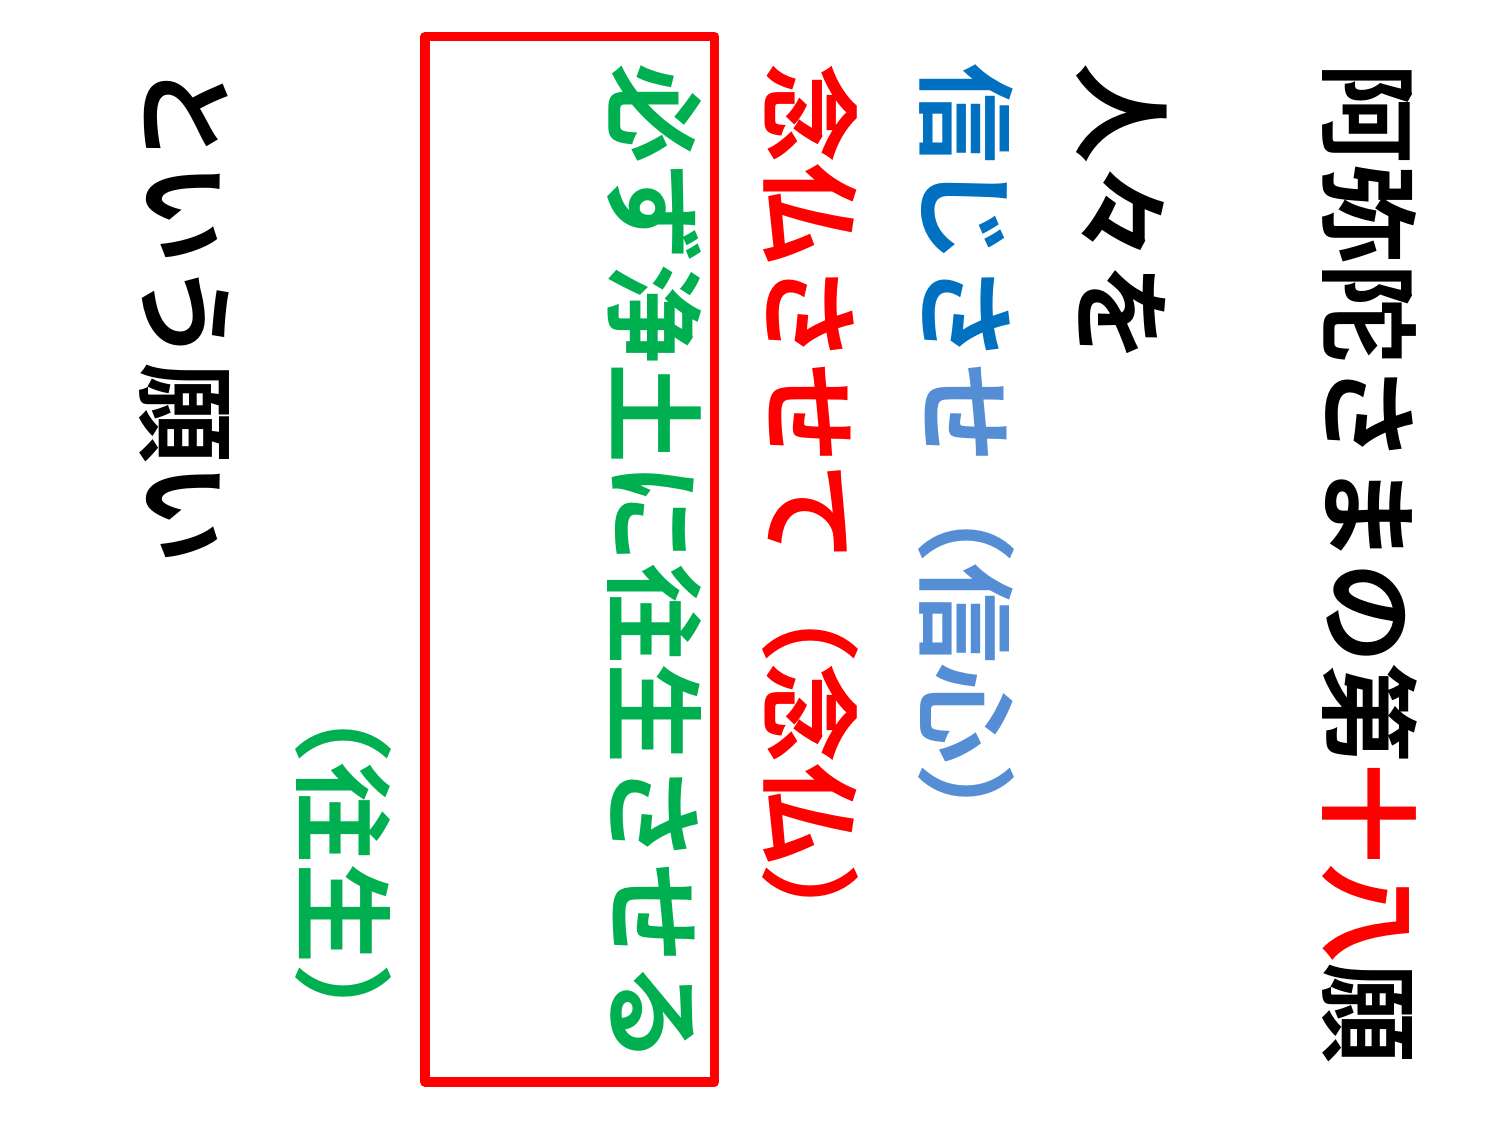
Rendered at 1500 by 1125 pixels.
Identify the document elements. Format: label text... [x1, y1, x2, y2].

text_box [423, 34, 717, 1084]
text_box 阿弥陀さまの第十八願 人々を 信じさせ（信心） 念仏させて（念仏） 必ず浄土に往生させる （往生） という願い [249, 48, 1475, 1124]
